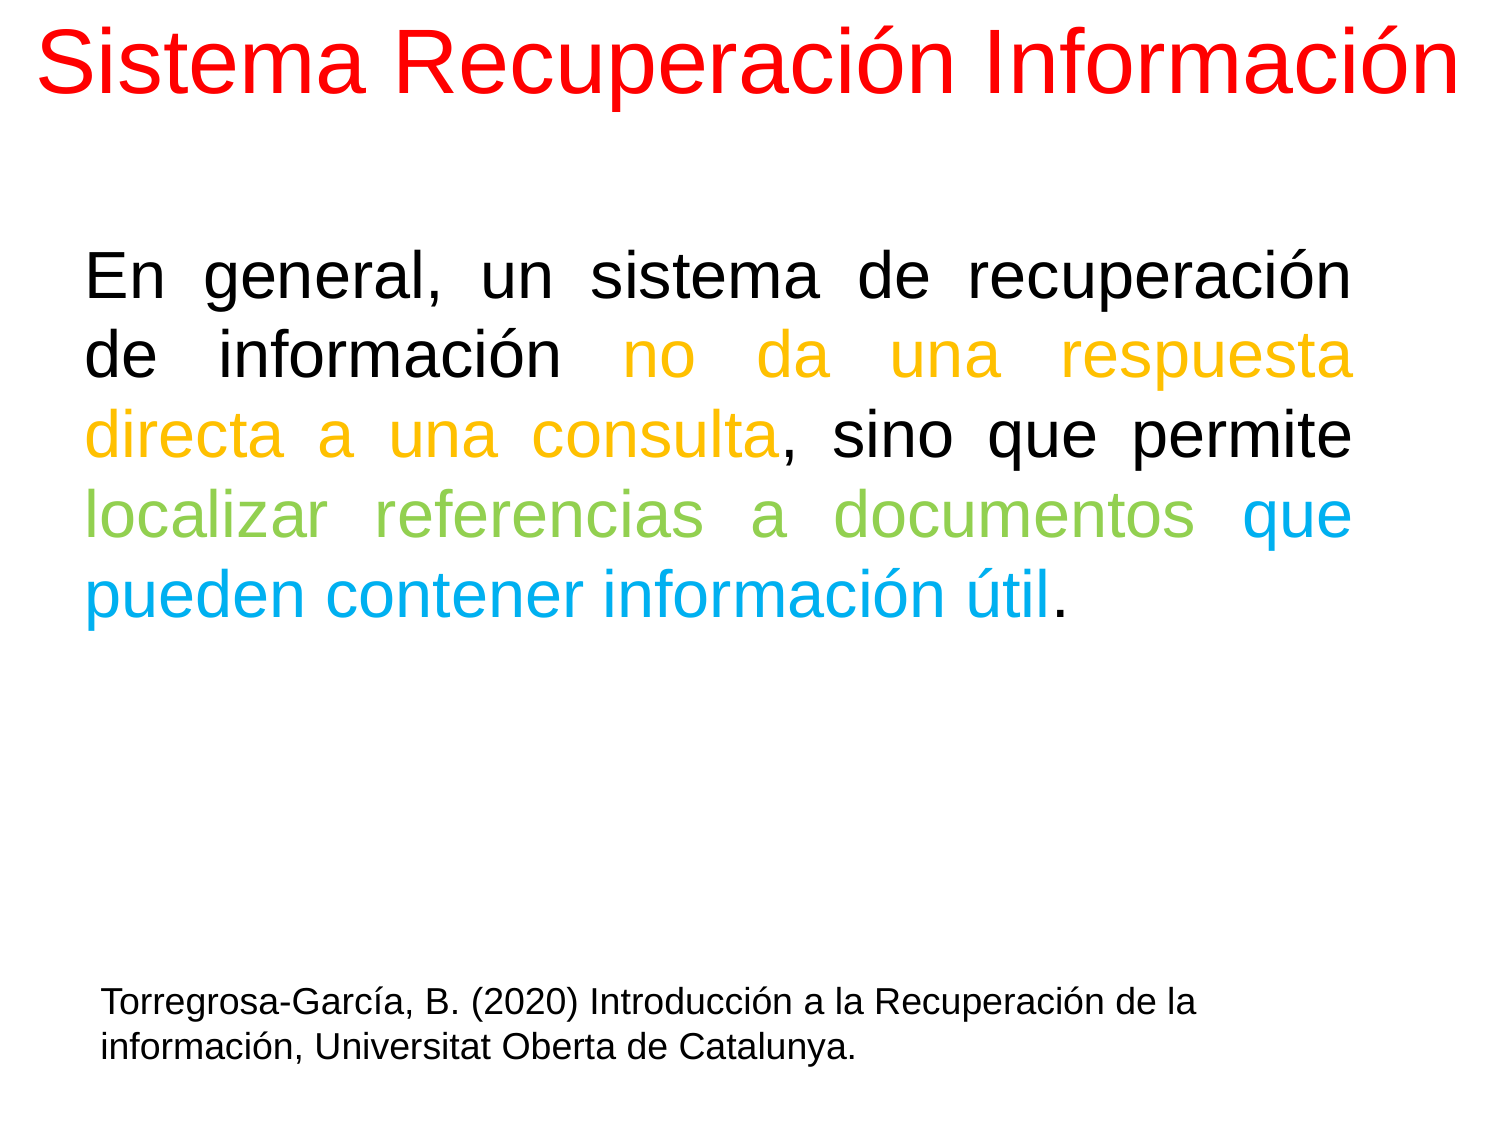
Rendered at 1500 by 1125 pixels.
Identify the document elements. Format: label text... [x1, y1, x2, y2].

title Sistema Recuperación Información [0, 0, 1500, 129]
text_box En general, un sistema de recuperación de información no da una respuesta directa a una consulta, sino que permite localizar referencias a documentos que pueden contener información útil. [70, 223, 1369, 639]
text_box Torregrosa-García, B. (2020) Introducción a la Recuperación de la información, Universitat Oberta de Catalunya. [85, 970, 1384, 1075]
